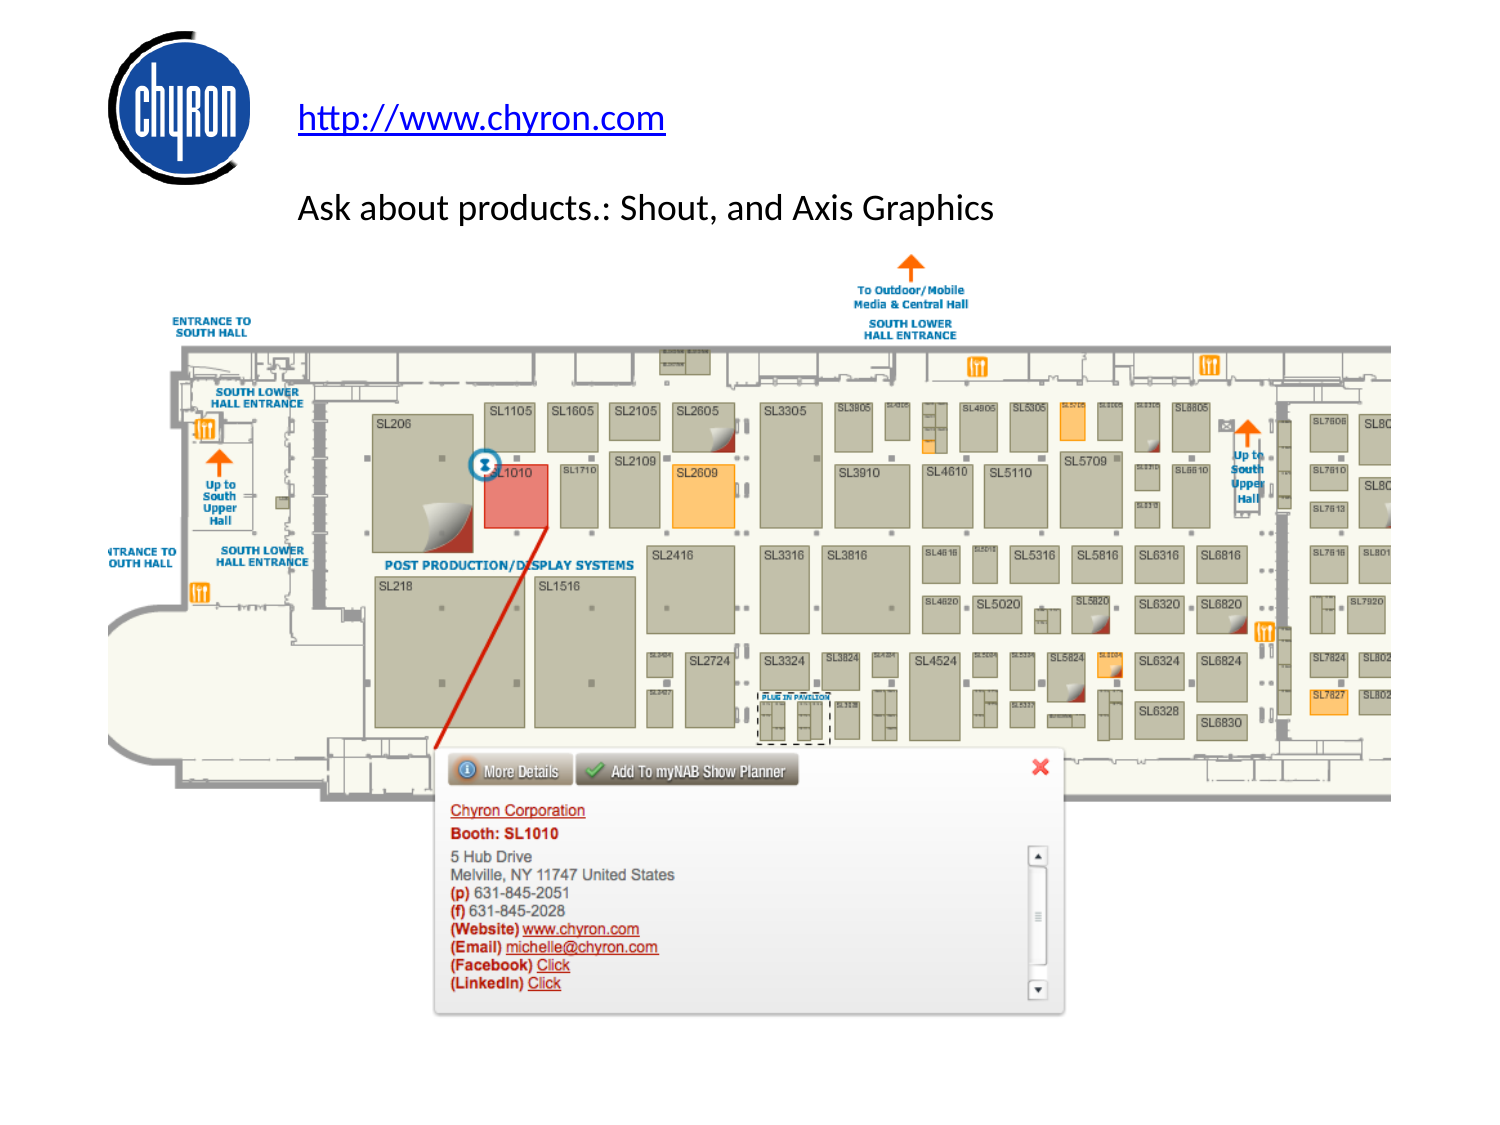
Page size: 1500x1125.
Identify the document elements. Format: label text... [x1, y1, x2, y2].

picture [108, 208, 1391, 1102]
text_box http://www.chyron.com Ask about products.: Shout, and Axis Graphics [282, 86, 1211, 206]
picture [108, 31, 250, 185]
